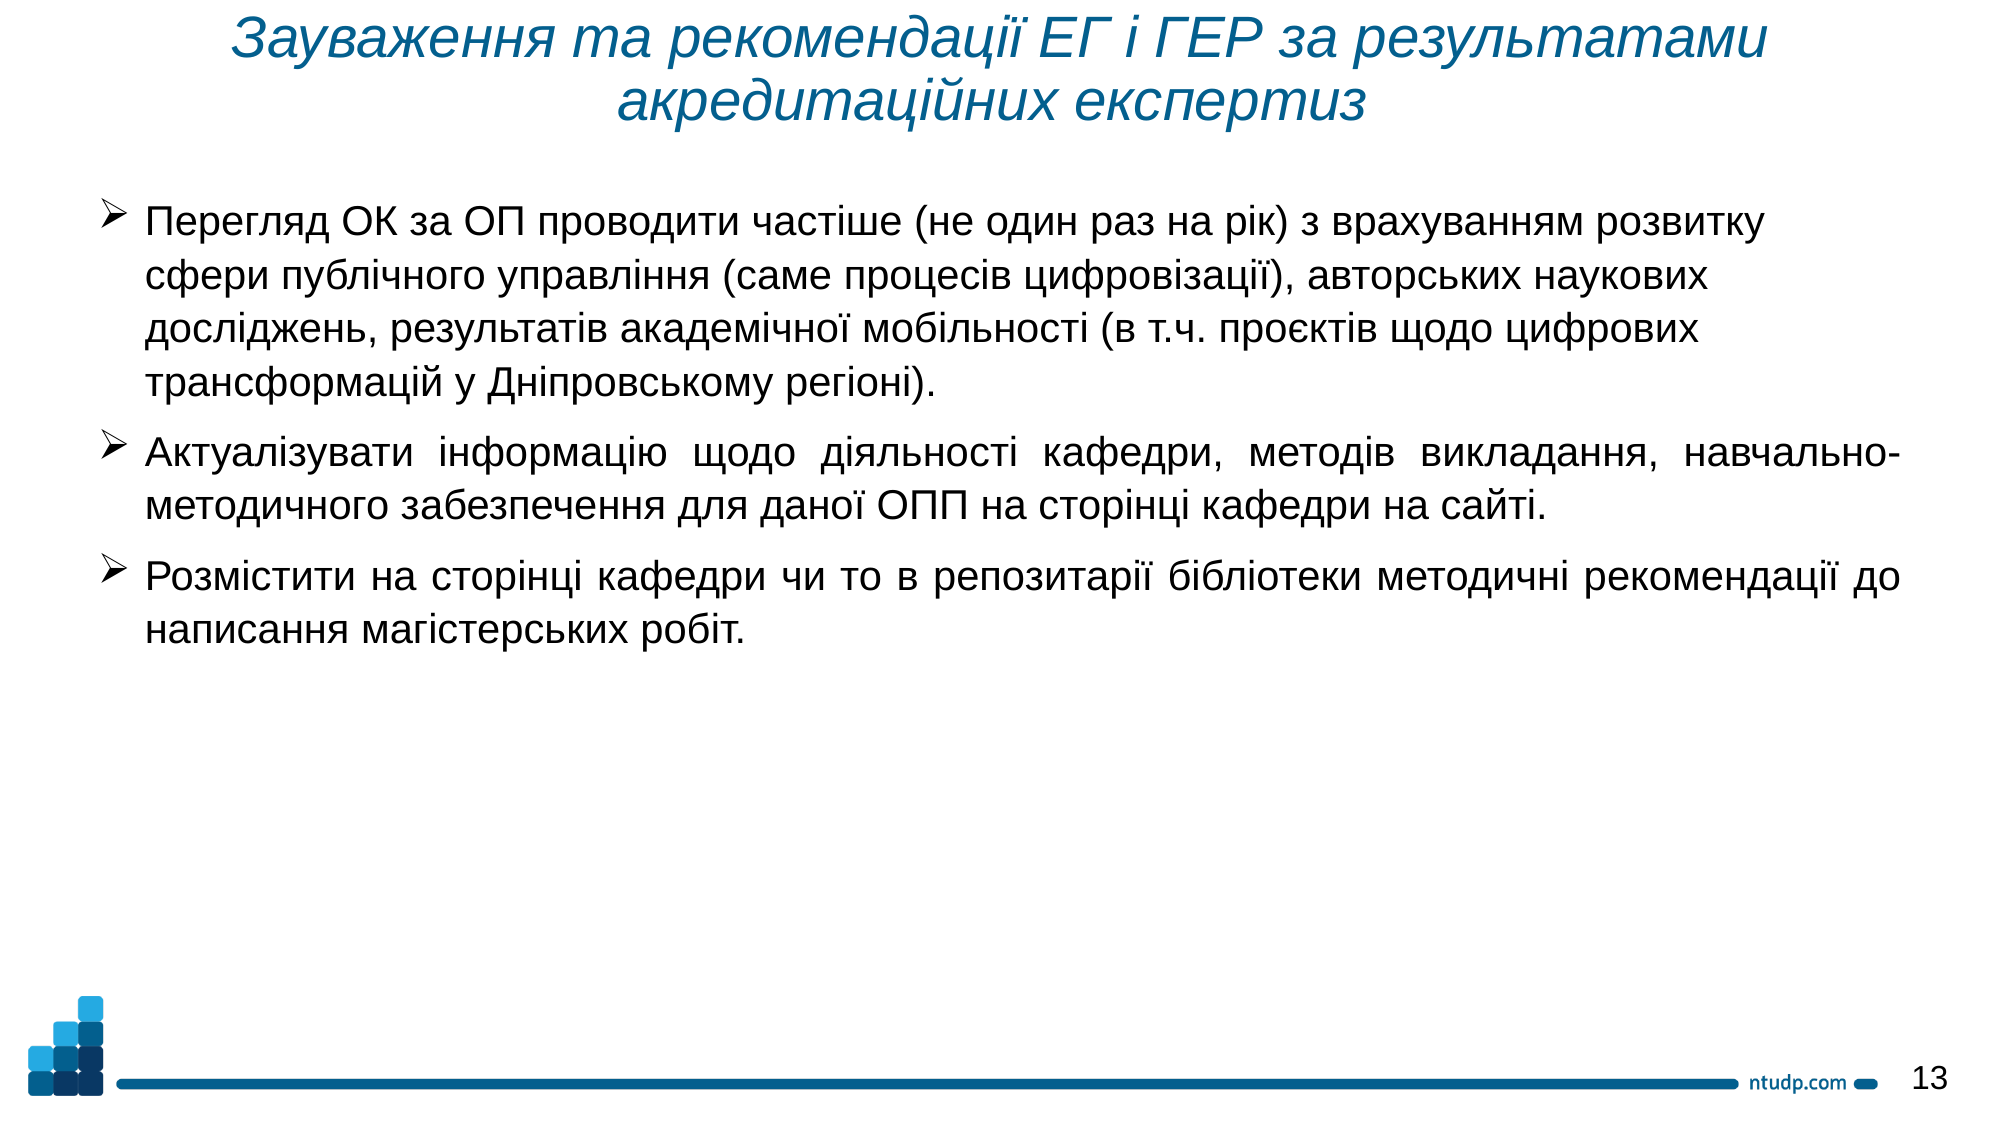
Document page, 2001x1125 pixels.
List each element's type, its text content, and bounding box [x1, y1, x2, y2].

text_box Перегляд ОК за ОП проводити частіше (не один раз на рік) з врахуванням розвитку сфери публічного управління (саме процесів цифровізації), авторських наукових досліджень, результатів академічної мобільності (в т.ч. проєктів щодо цифрових трансформацій у Дніпровському регіоні). Актуалізувати інформацію щодо діяльності кафедри, методів викладання, навчально-методичного забезпечення для даної ОПП на сторінці кафедри на сайті. Розмістити на сторінці кафедри чи то в репозитарії бібліотеки методичні рекомендації до написання магістерських робіт. [83, 183, 1917, 672]
picture [28, 996, 1878, 1096]
text_box Зауваження та рекомендації ЕГ і ГЕР за результатами акредитаційних експертиз [1, 0, 2000, 73]
